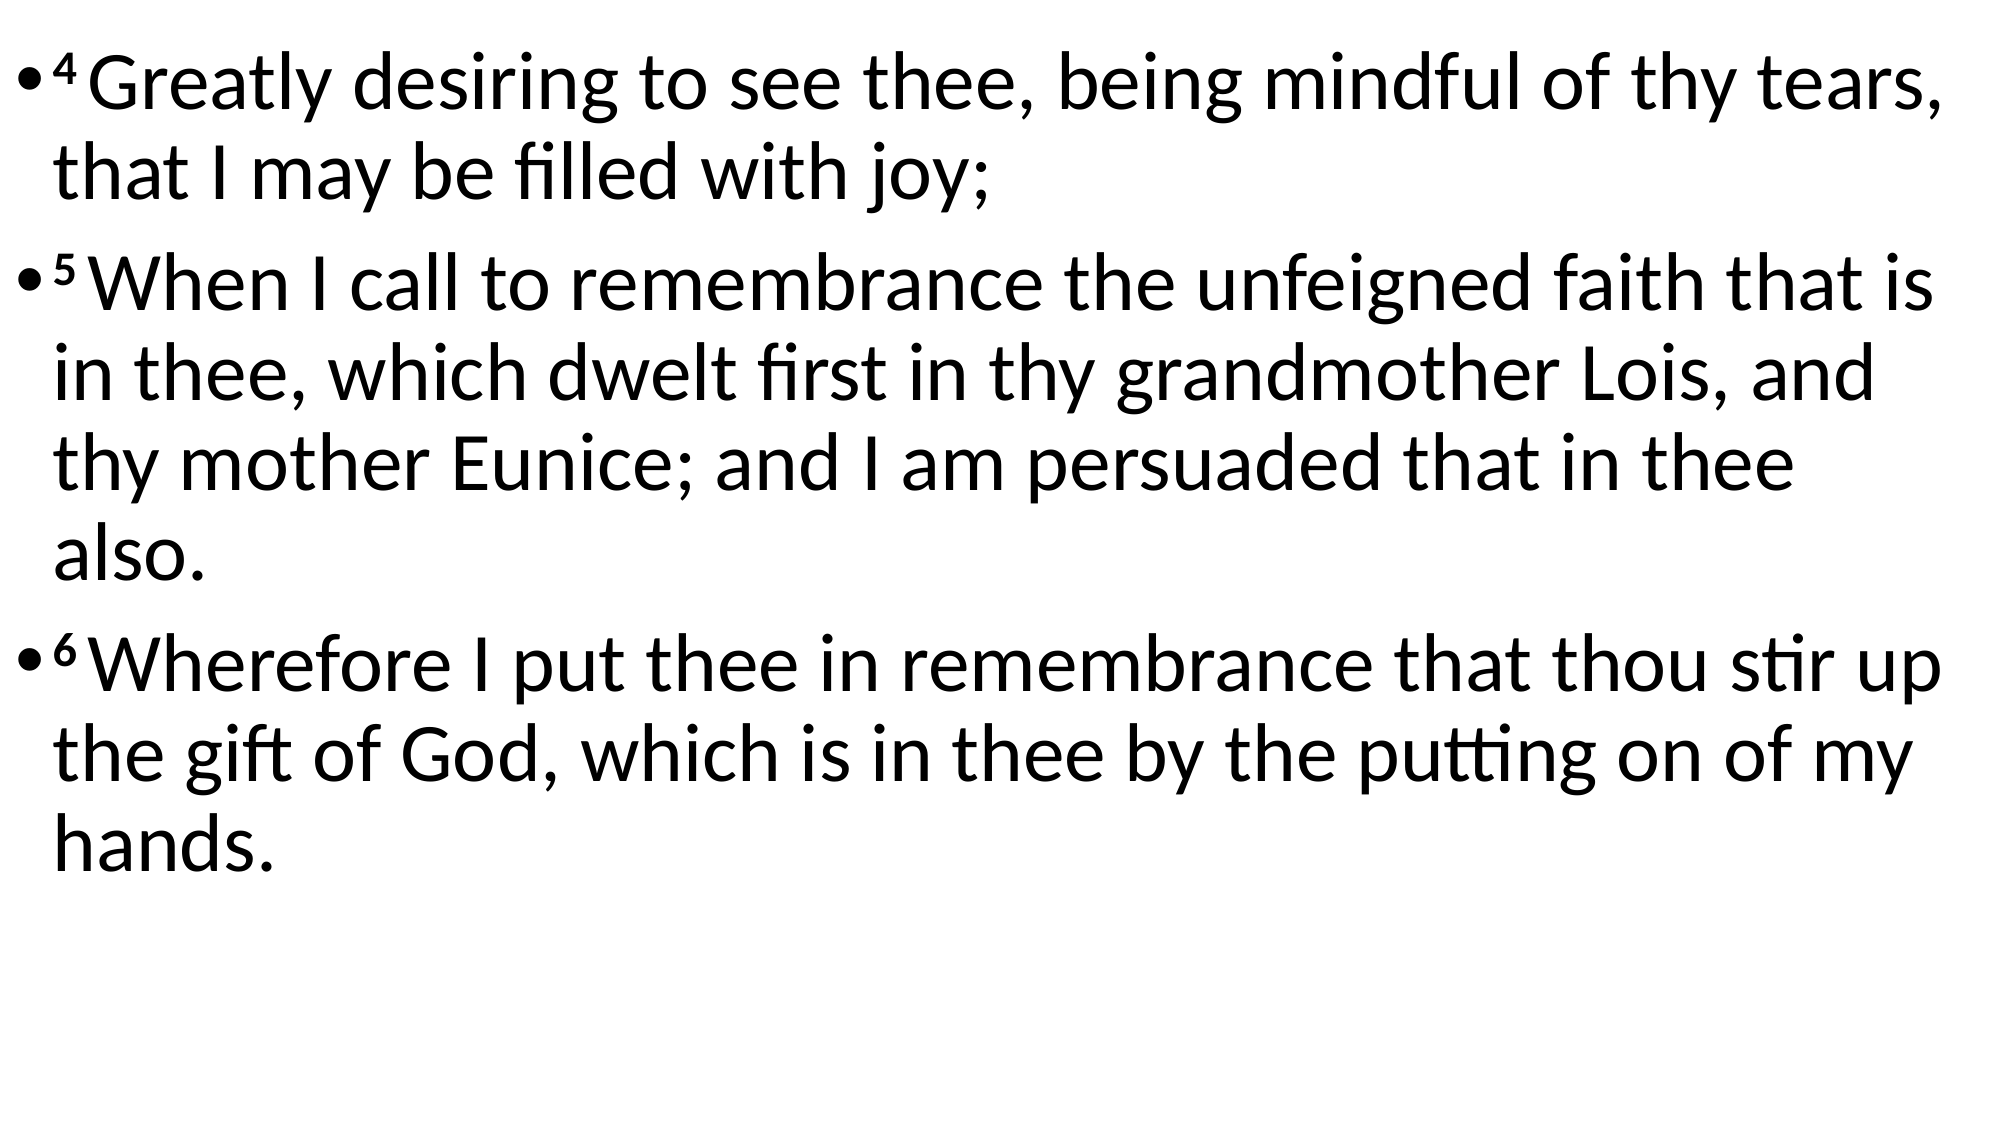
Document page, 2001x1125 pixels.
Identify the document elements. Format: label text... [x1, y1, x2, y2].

list 4 Greatly desiring to see thee, being mindful of thy tears, that I may be filled with joy; 5 When I call to remembrance the unfeigned faith that is in thee, which dwelt first in thy grandmother Lois, and thy mother Eunice; and I am persuaded that in thee also. 6 Wherefore I put thee in remembrance that thou stir up the gift of God, which is in thee by the putting on of my hands. [0, 30, 1981, 1125]
